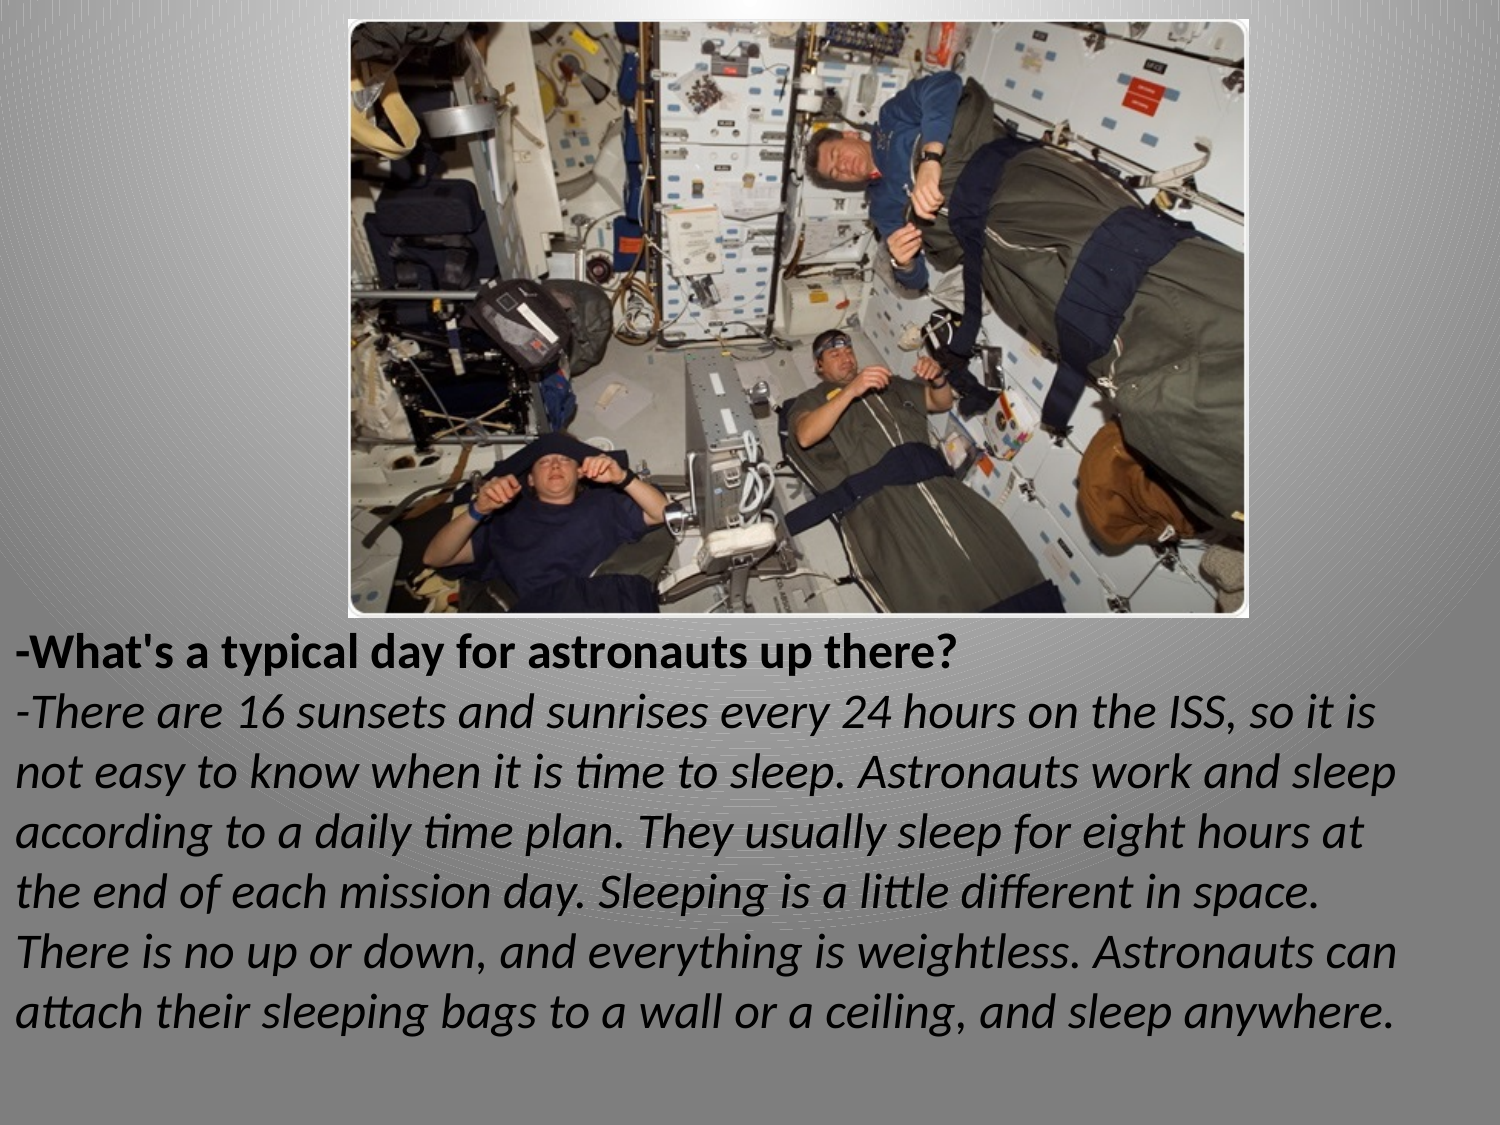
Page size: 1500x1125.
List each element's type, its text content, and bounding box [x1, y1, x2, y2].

picture [348, 18, 1250, 618]
title -What's a typical day for astronauts up there? -There are 16 sunsets and sunrises every 24 hours on the ISS, so it is not easy to know when it is time to sleep. Astronauts work and sleep according to a daily time plan. They usually sleep for eight hours at the end of each mission day. Sleeping is a little different in space. There is no up or down, and everything is weightless. Astronauts can attach their sleeping bags to a wall or a ceiling, and sleep anywhere. [0, 515, 1447, 1125]
